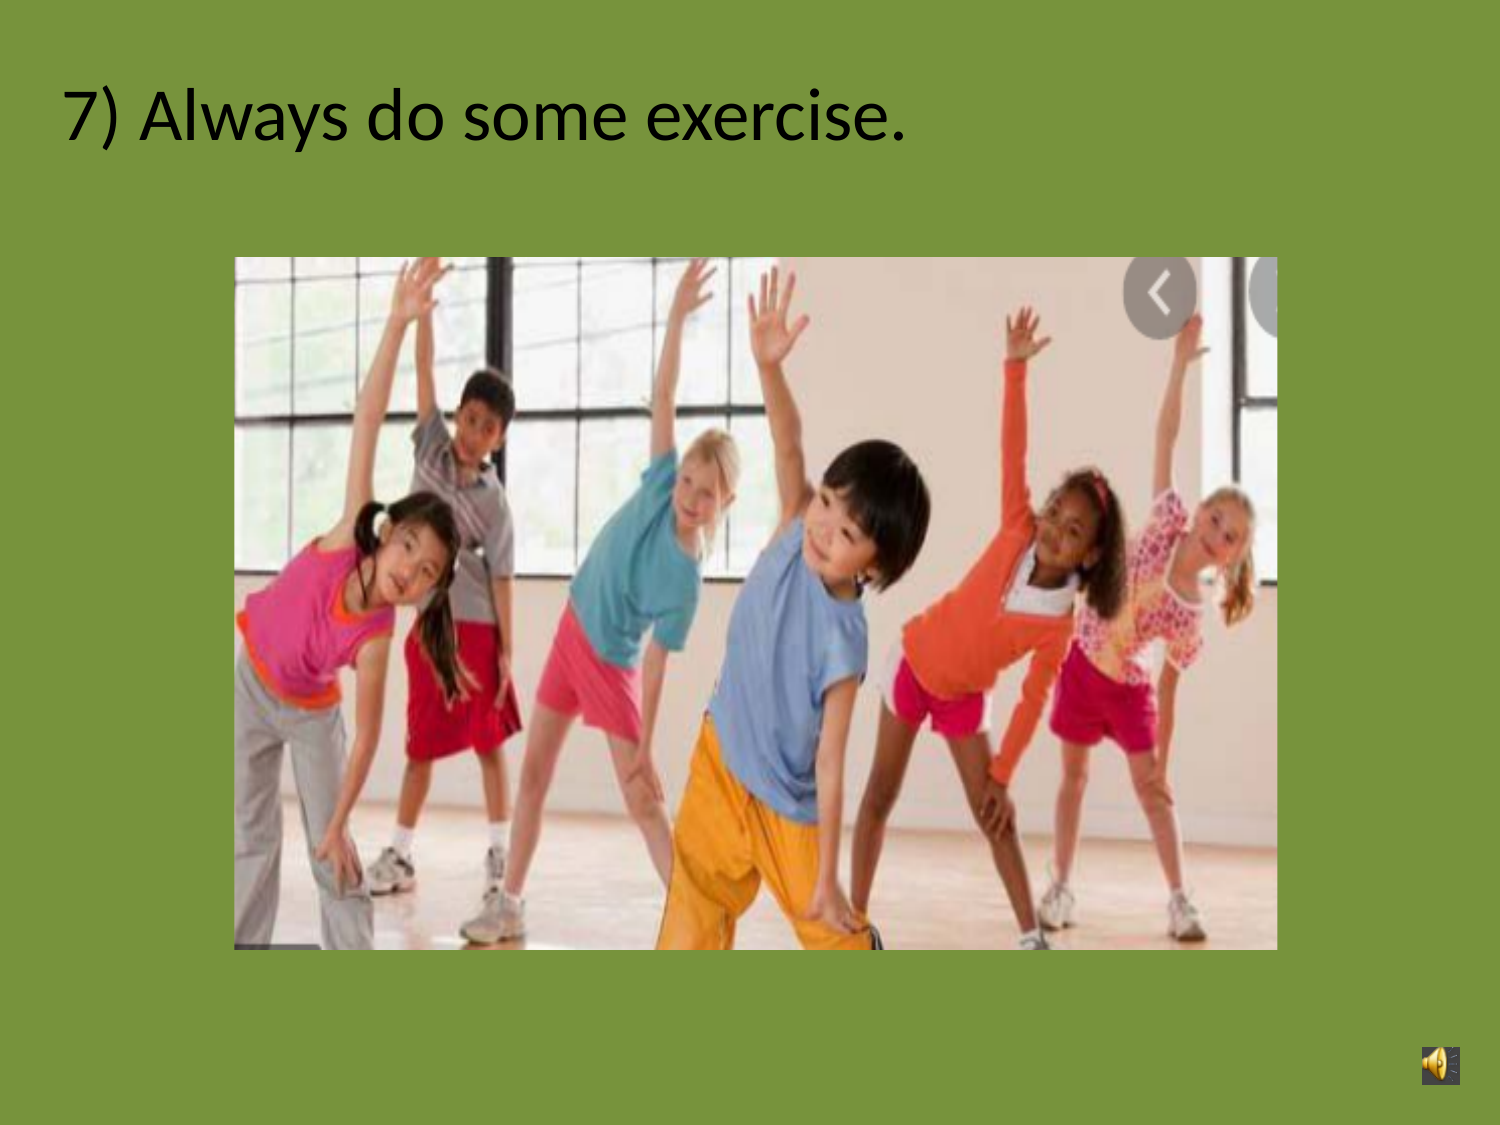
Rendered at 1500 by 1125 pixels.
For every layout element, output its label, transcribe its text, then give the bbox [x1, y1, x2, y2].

text_box 7) Always do some exercise. [46, 58, 1383, 164]
picture [1420, 1045, 1462, 1087]
picture [234, 257, 1278, 950]
